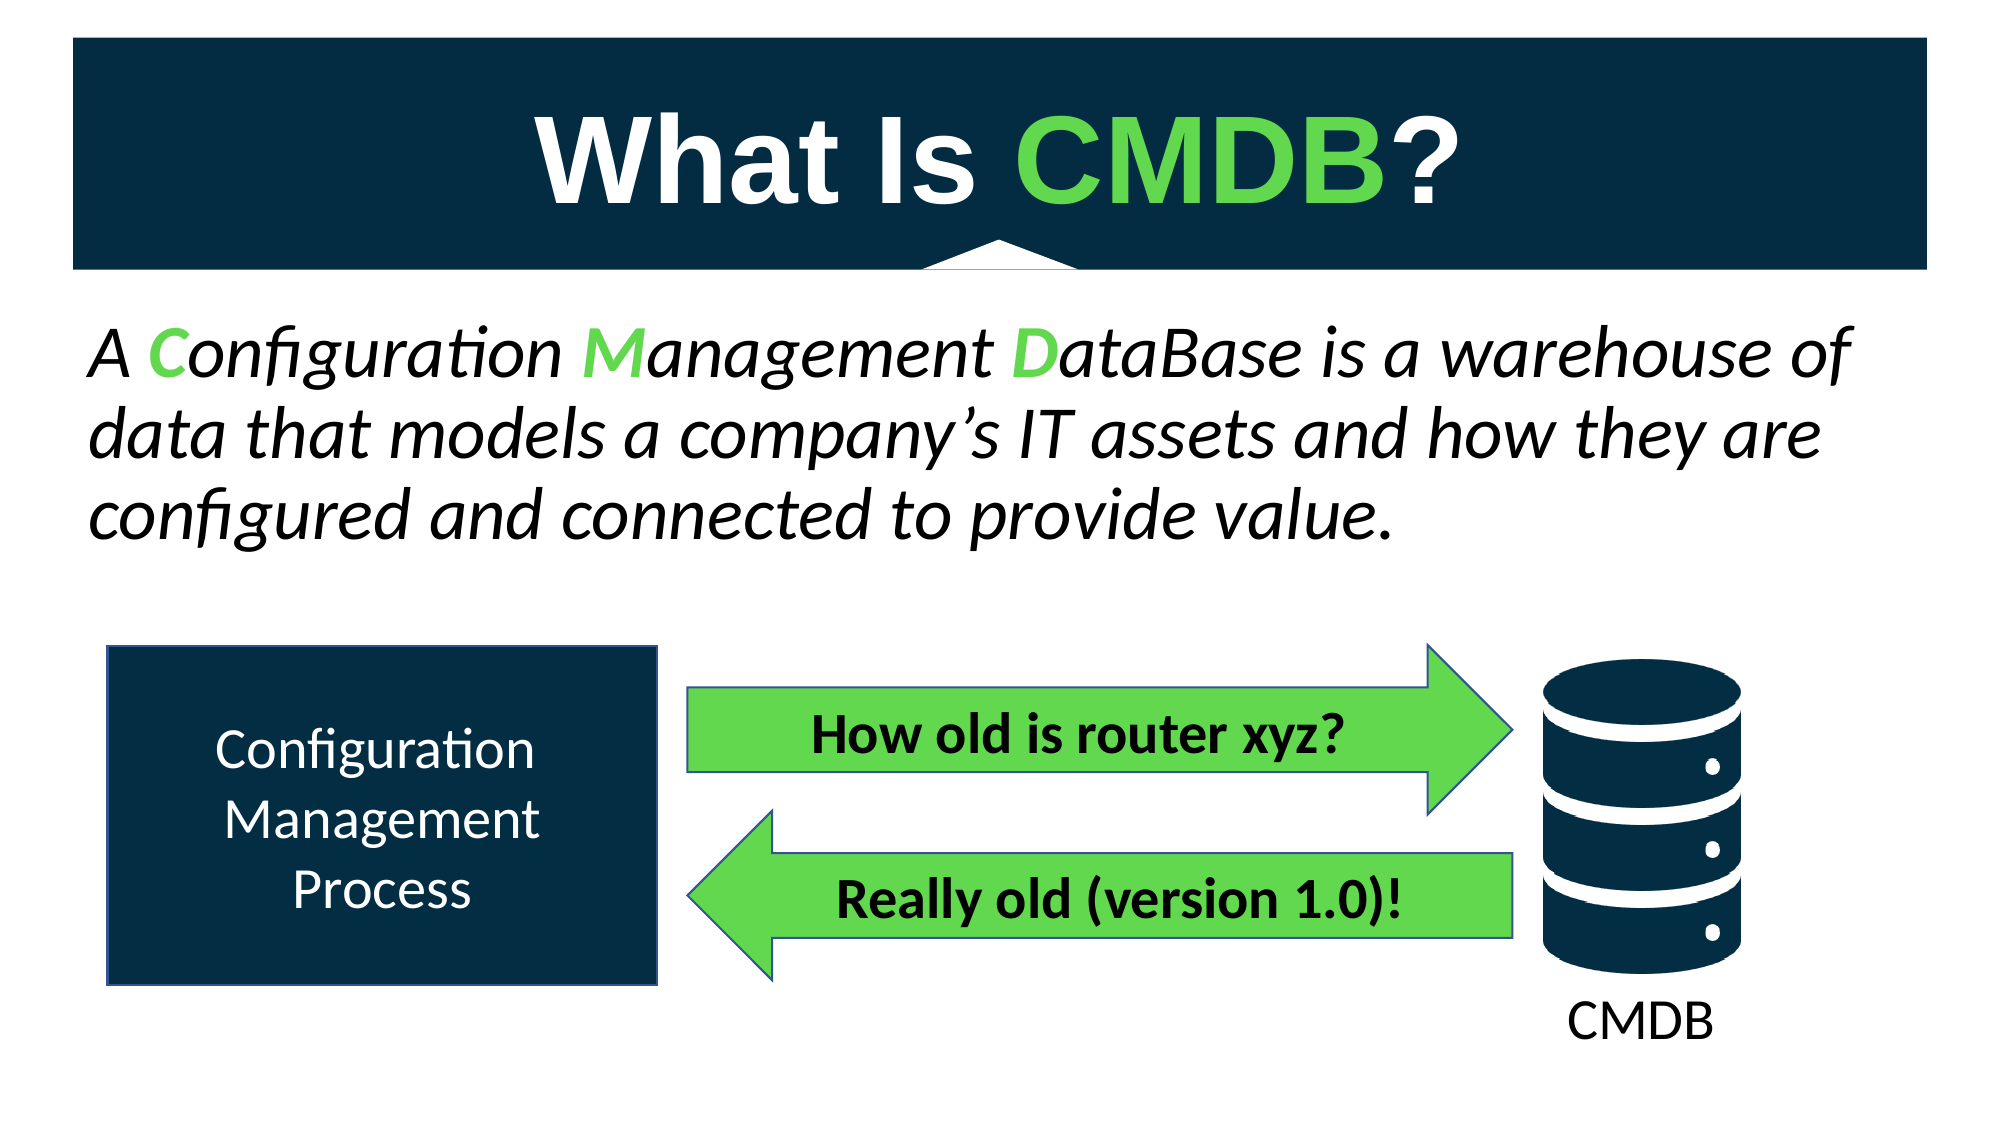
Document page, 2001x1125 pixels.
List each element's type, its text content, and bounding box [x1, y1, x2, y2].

text_box Configuration Management Process [106, 645, 658, 986]
text_box Really old (version 1.0)! [685, 808, 1472, 983]
list A Configuration Management DataBase is a warehouse of data that models a company’s IT assets and how they are configured and connected to provide value. [73, 305, 1927, 583]
text_box How old is router xyz? [686, 642, 1472, 818]
text_box CMDB [1552, 1016, 1731, 1059]
picture [1472, 618, 1811, 1016]
text_box [921, 238, 1079, 271]
text_box What Is CMDB? [72, 36, 1928, 271]
